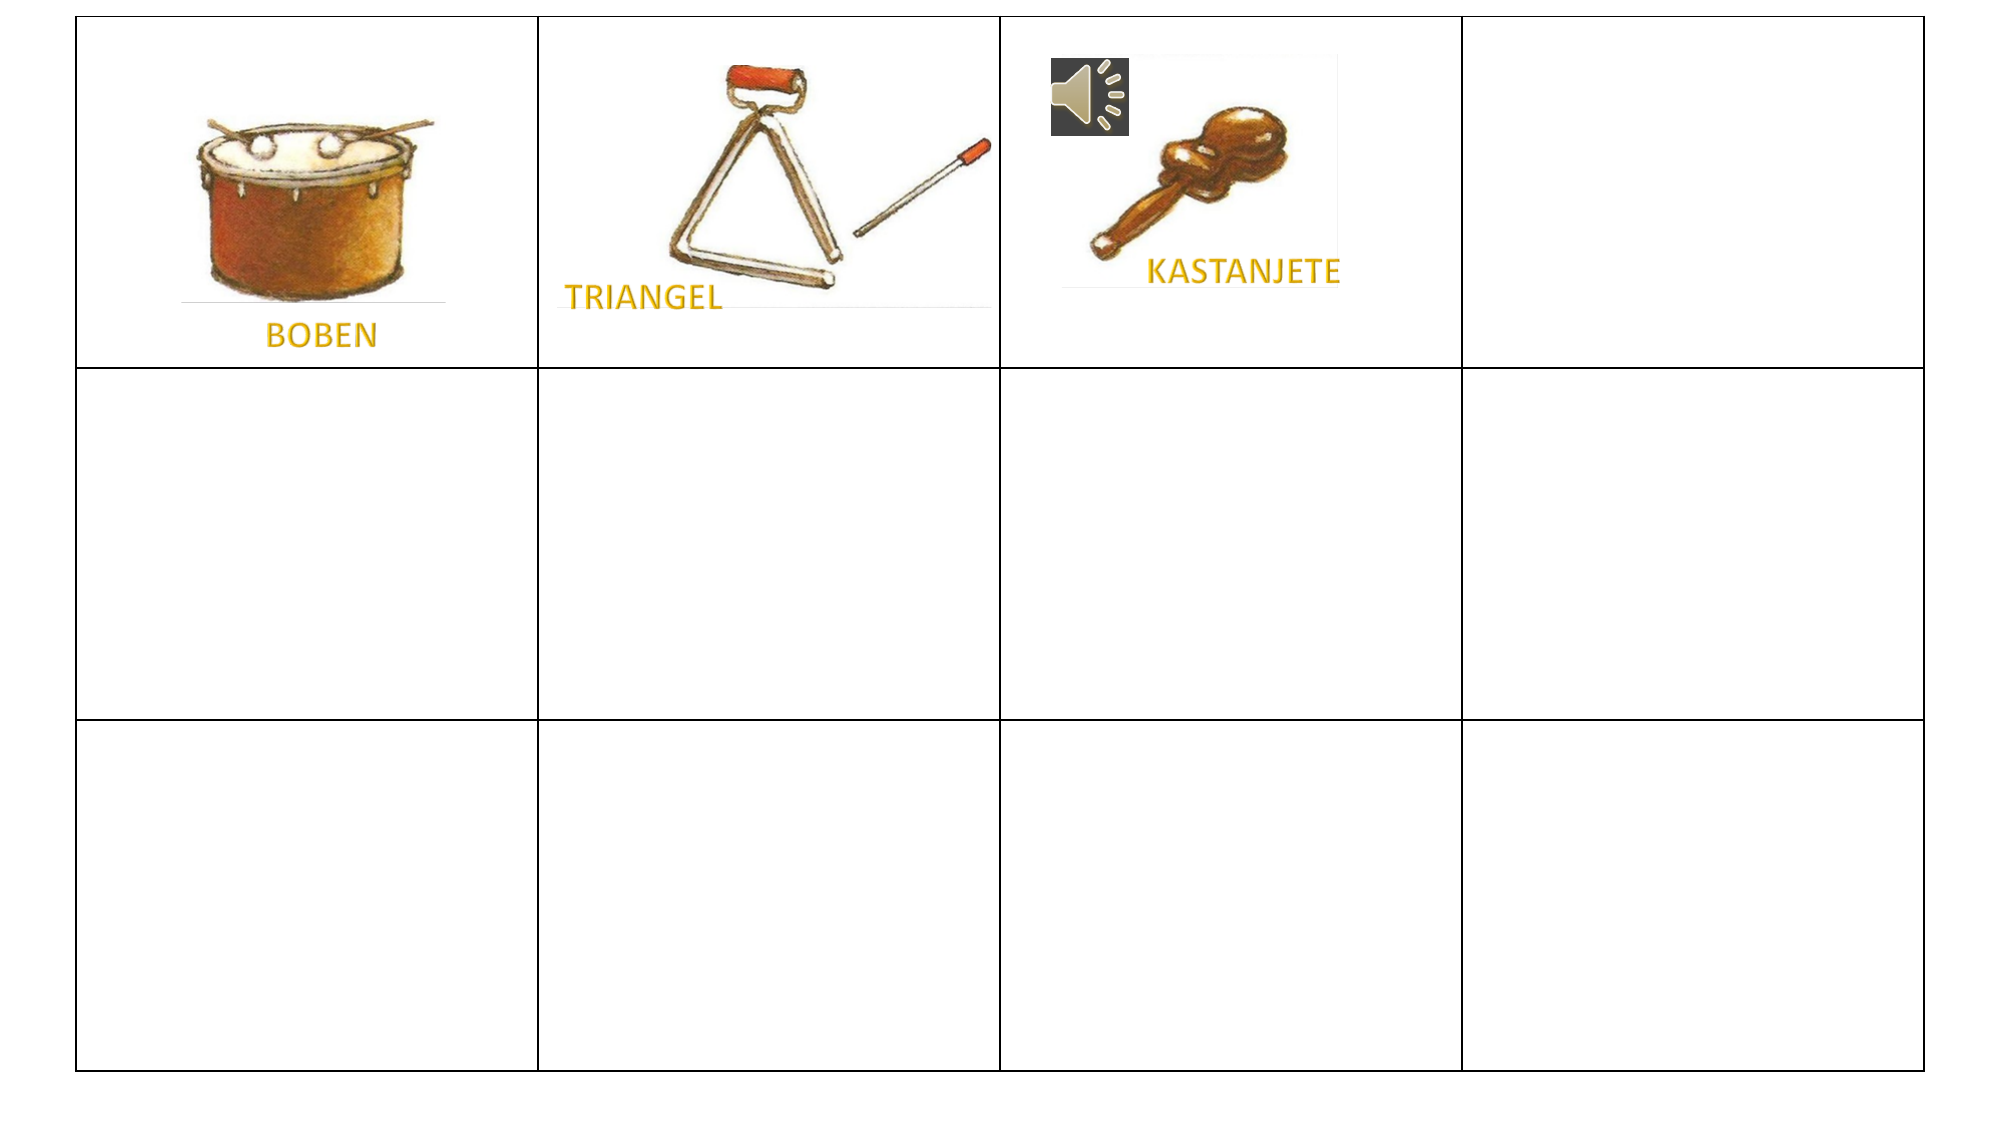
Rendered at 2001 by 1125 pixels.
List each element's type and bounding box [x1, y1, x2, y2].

table_cell [1463, 721, 1923, 1070]
table_cell [77, 369, 537, 719]
table_header [539, 17, 999, 367]
table_cell [539, 369, 999, 719]
table_cell [77, 721, 537, 1070]
picture [1049, 54, 1364, 301]
table_header [1463, 17, 1923, 367]
table_cell [1001, 721, 1461, 1070]
table_header [1001, 17, 1461, 367]
table_cell [539, 721, 999, 1070]
table_header [77, 17, 537, 367]
table_cell [1463, 369, 1923, 719]
picture [556, 65, 992, 327]
table_cell [1001, 369, 1461, 719]
picture [181, 102, 446, 365]
